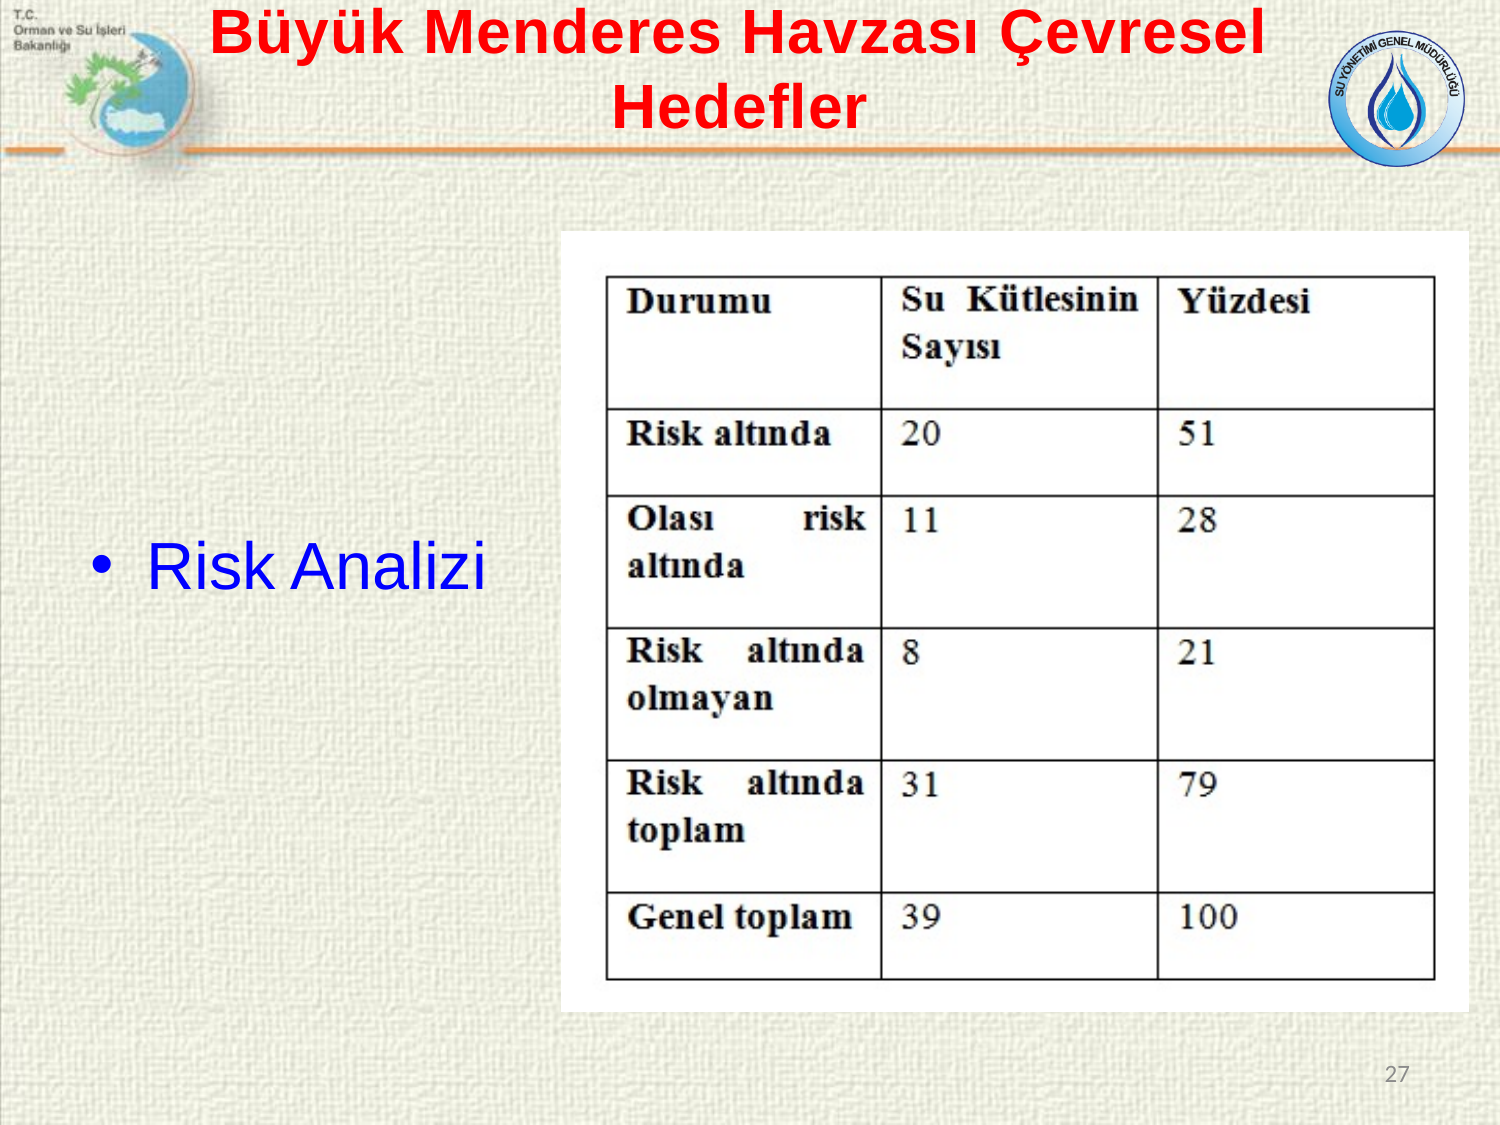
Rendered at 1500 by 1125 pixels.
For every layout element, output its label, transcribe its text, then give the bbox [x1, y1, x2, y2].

title Büyük Menderes Havzası Çevresel Hedefler [64, 0, 1416, 160]
slide_number 27 [1074, 1042, 1425, 1103]
list Risk Analizi [74, 514, 555, 1006]
picture [0, 0, 1500, 1125]
